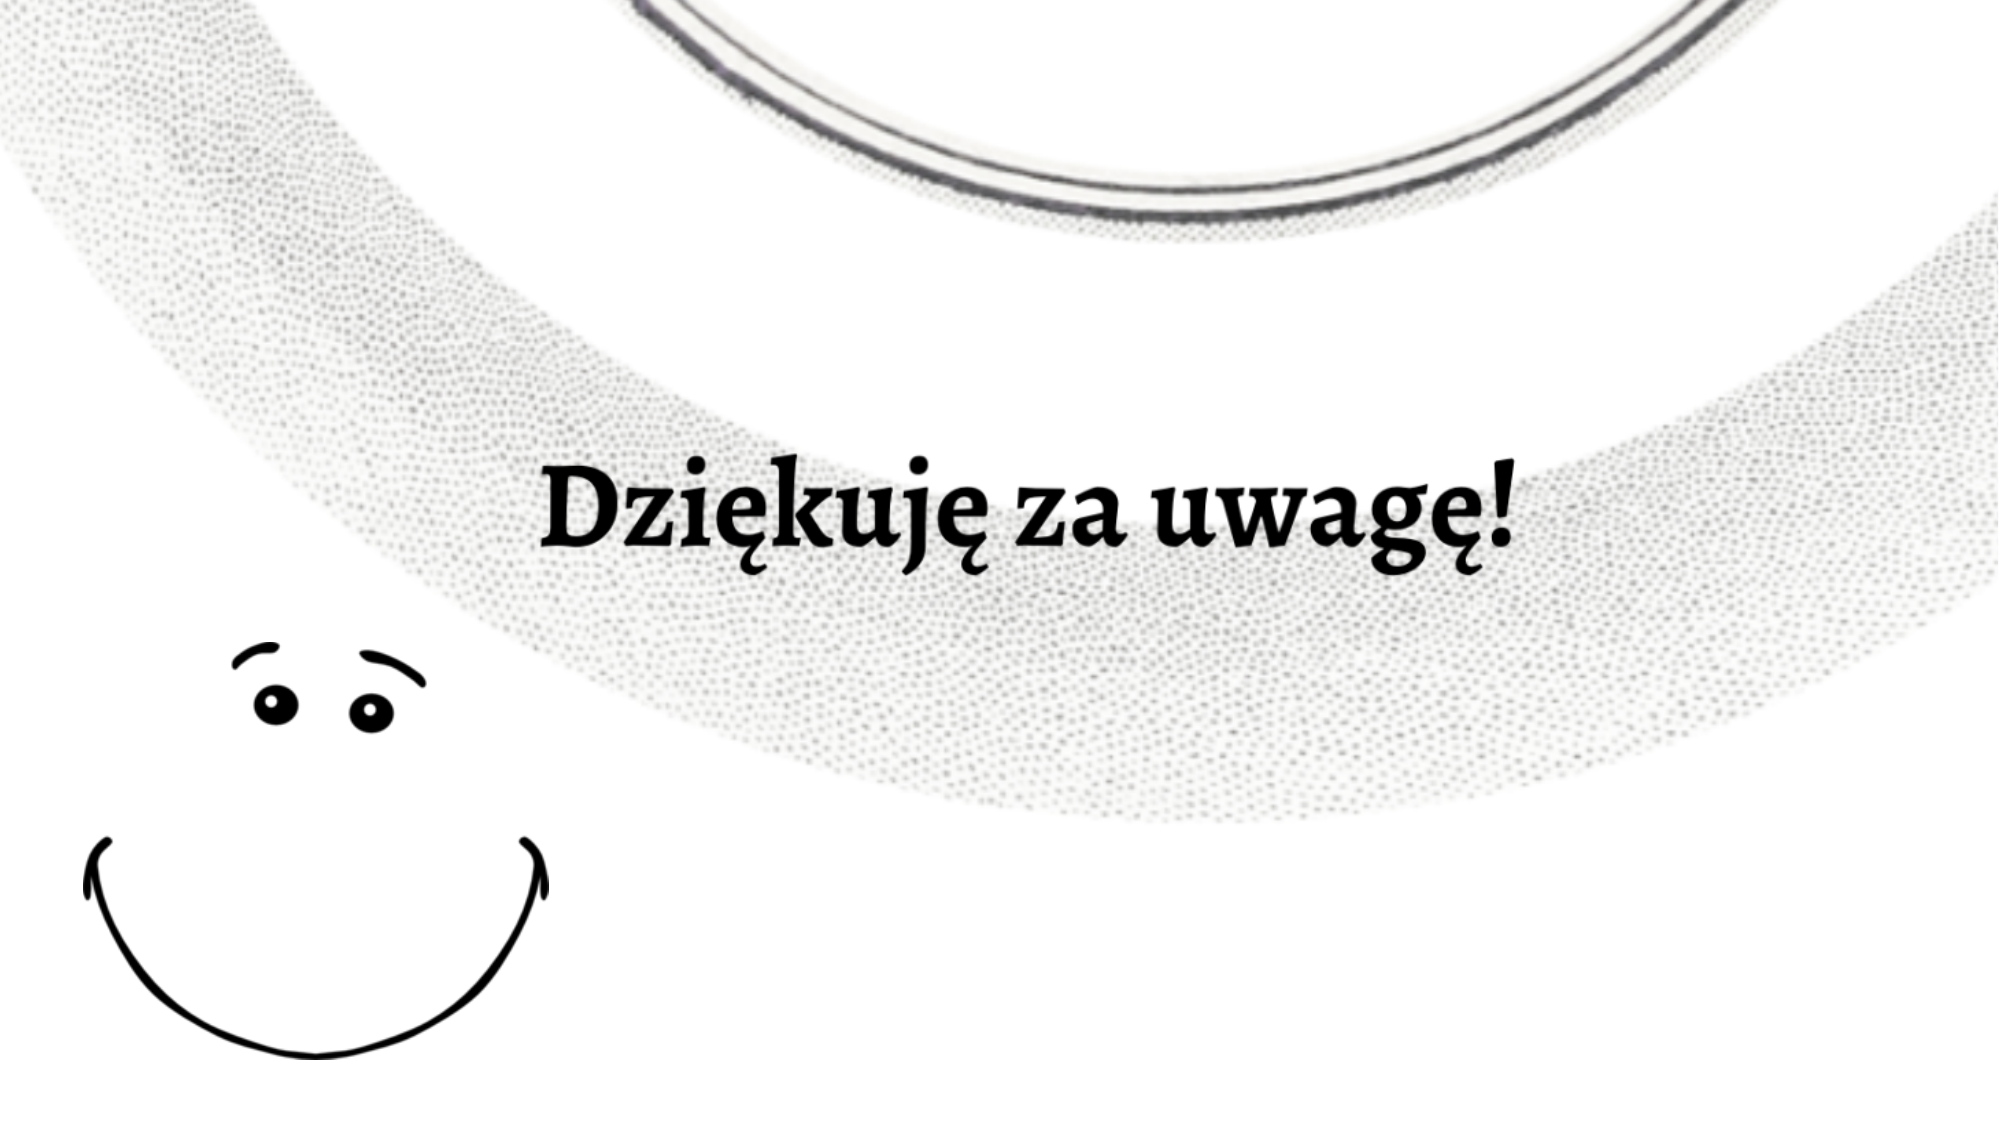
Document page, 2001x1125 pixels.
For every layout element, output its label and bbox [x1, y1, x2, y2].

picture [83, 642, 549, 1060]
list [0, 0, 1998, 1090]
